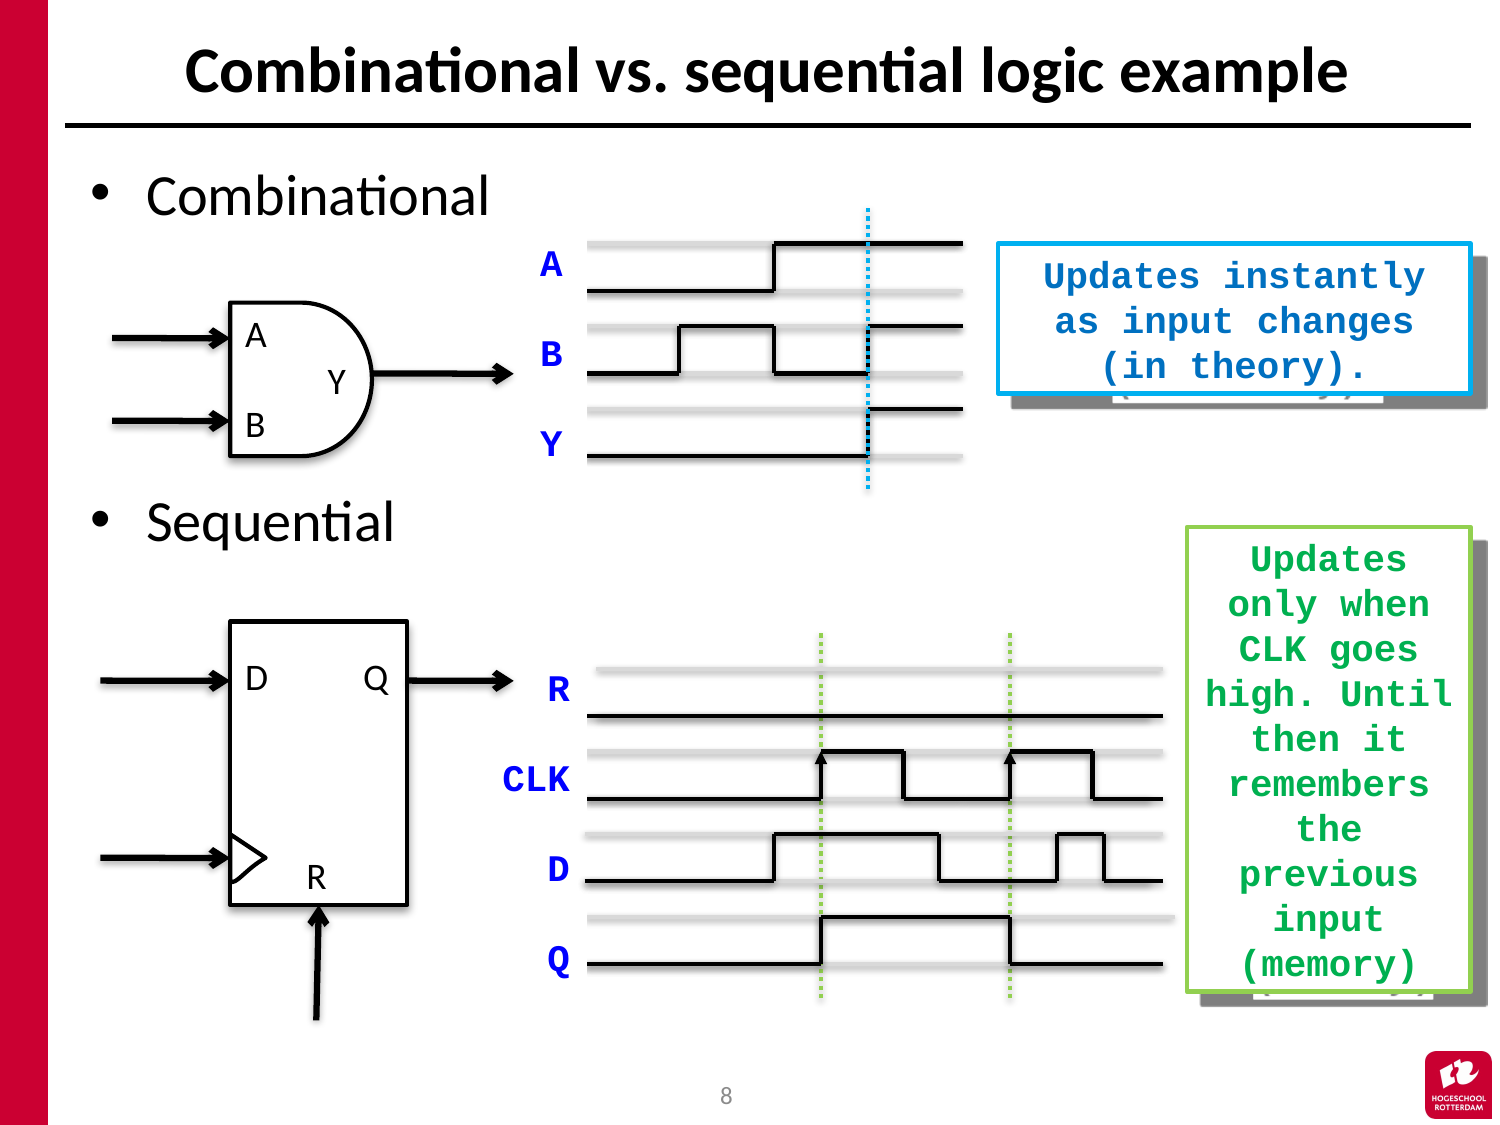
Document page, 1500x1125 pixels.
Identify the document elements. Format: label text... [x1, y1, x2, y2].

slide_number 8 [572, 1065, 880, 1125]
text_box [111, 302, 514, 500]
picture [0, 0, 48, 1125]
title Combinational vs. sequential logic example [53, 19, 1483, 114]
list Combinational Sequential [75, 149, 1425, 1000]
picture [1425, 1051, 1492, 1119]
text_box Updates instantly as input changes (in theory). [996, 241, 1473, 395]
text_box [525, 207, 963, 492]
text_box Updates only when CLK goes high. Until then it remembers the previous input (memory) [1185, 525, 1473, 994]
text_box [521, 633, 1176, 1000]
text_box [100, 621, 514, 1021]
